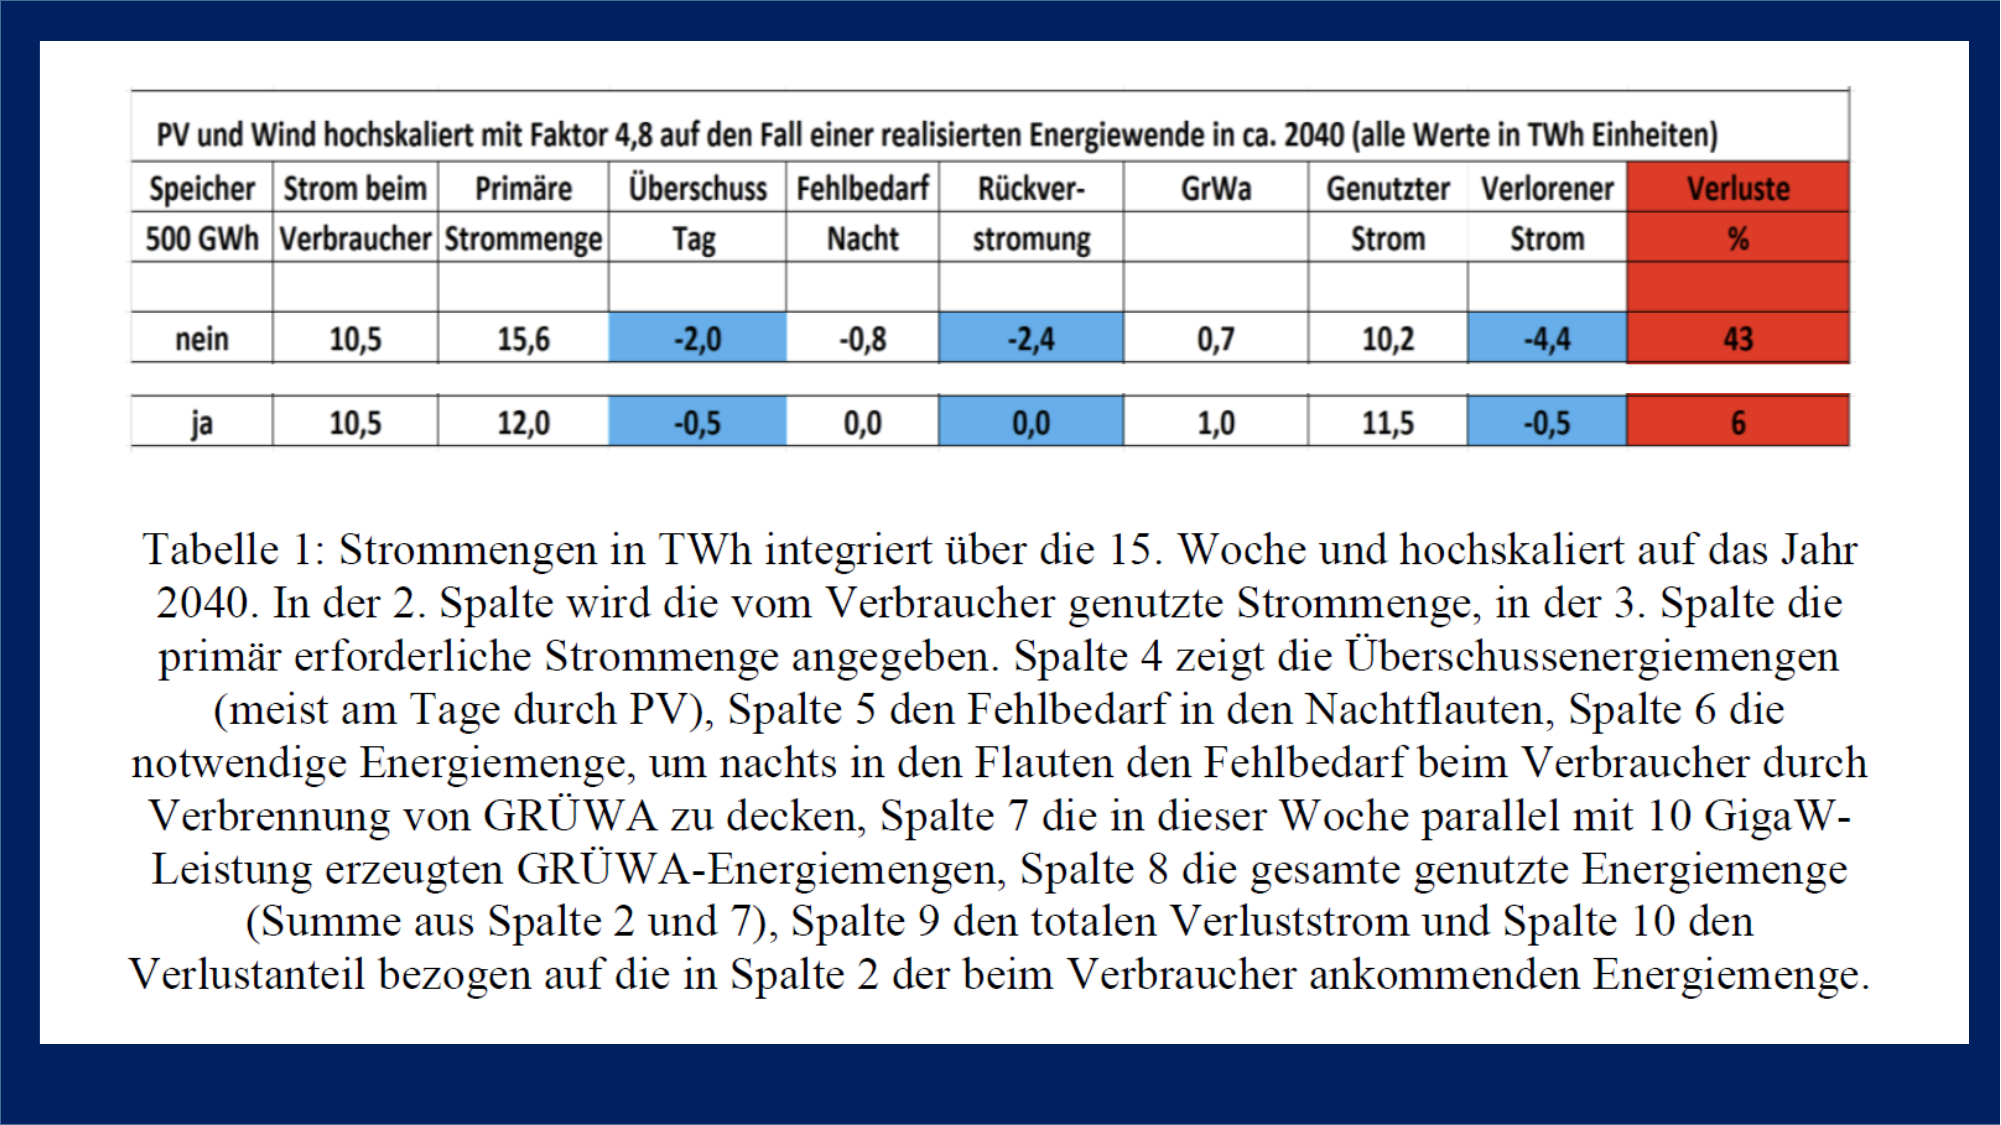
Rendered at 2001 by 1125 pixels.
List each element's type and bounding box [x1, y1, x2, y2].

text_box [0, 0, 2000, 1125]
picture [39, 41, 1969, 1044]
